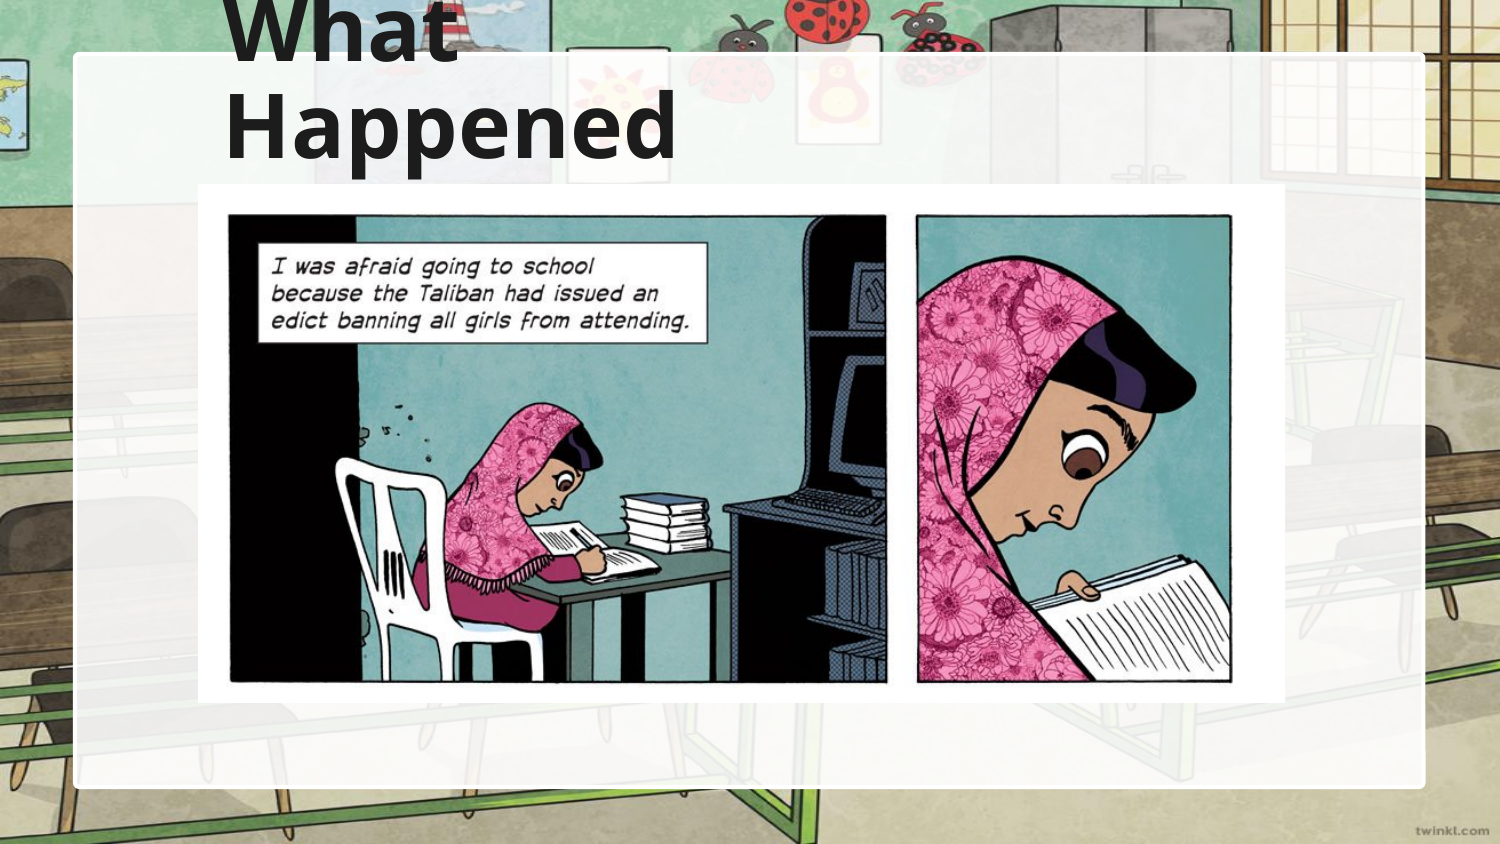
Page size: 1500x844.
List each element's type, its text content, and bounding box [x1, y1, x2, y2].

picture [0, 0, 1500, 844]
title What Happened Next…? [95, 68, 808, 191]
